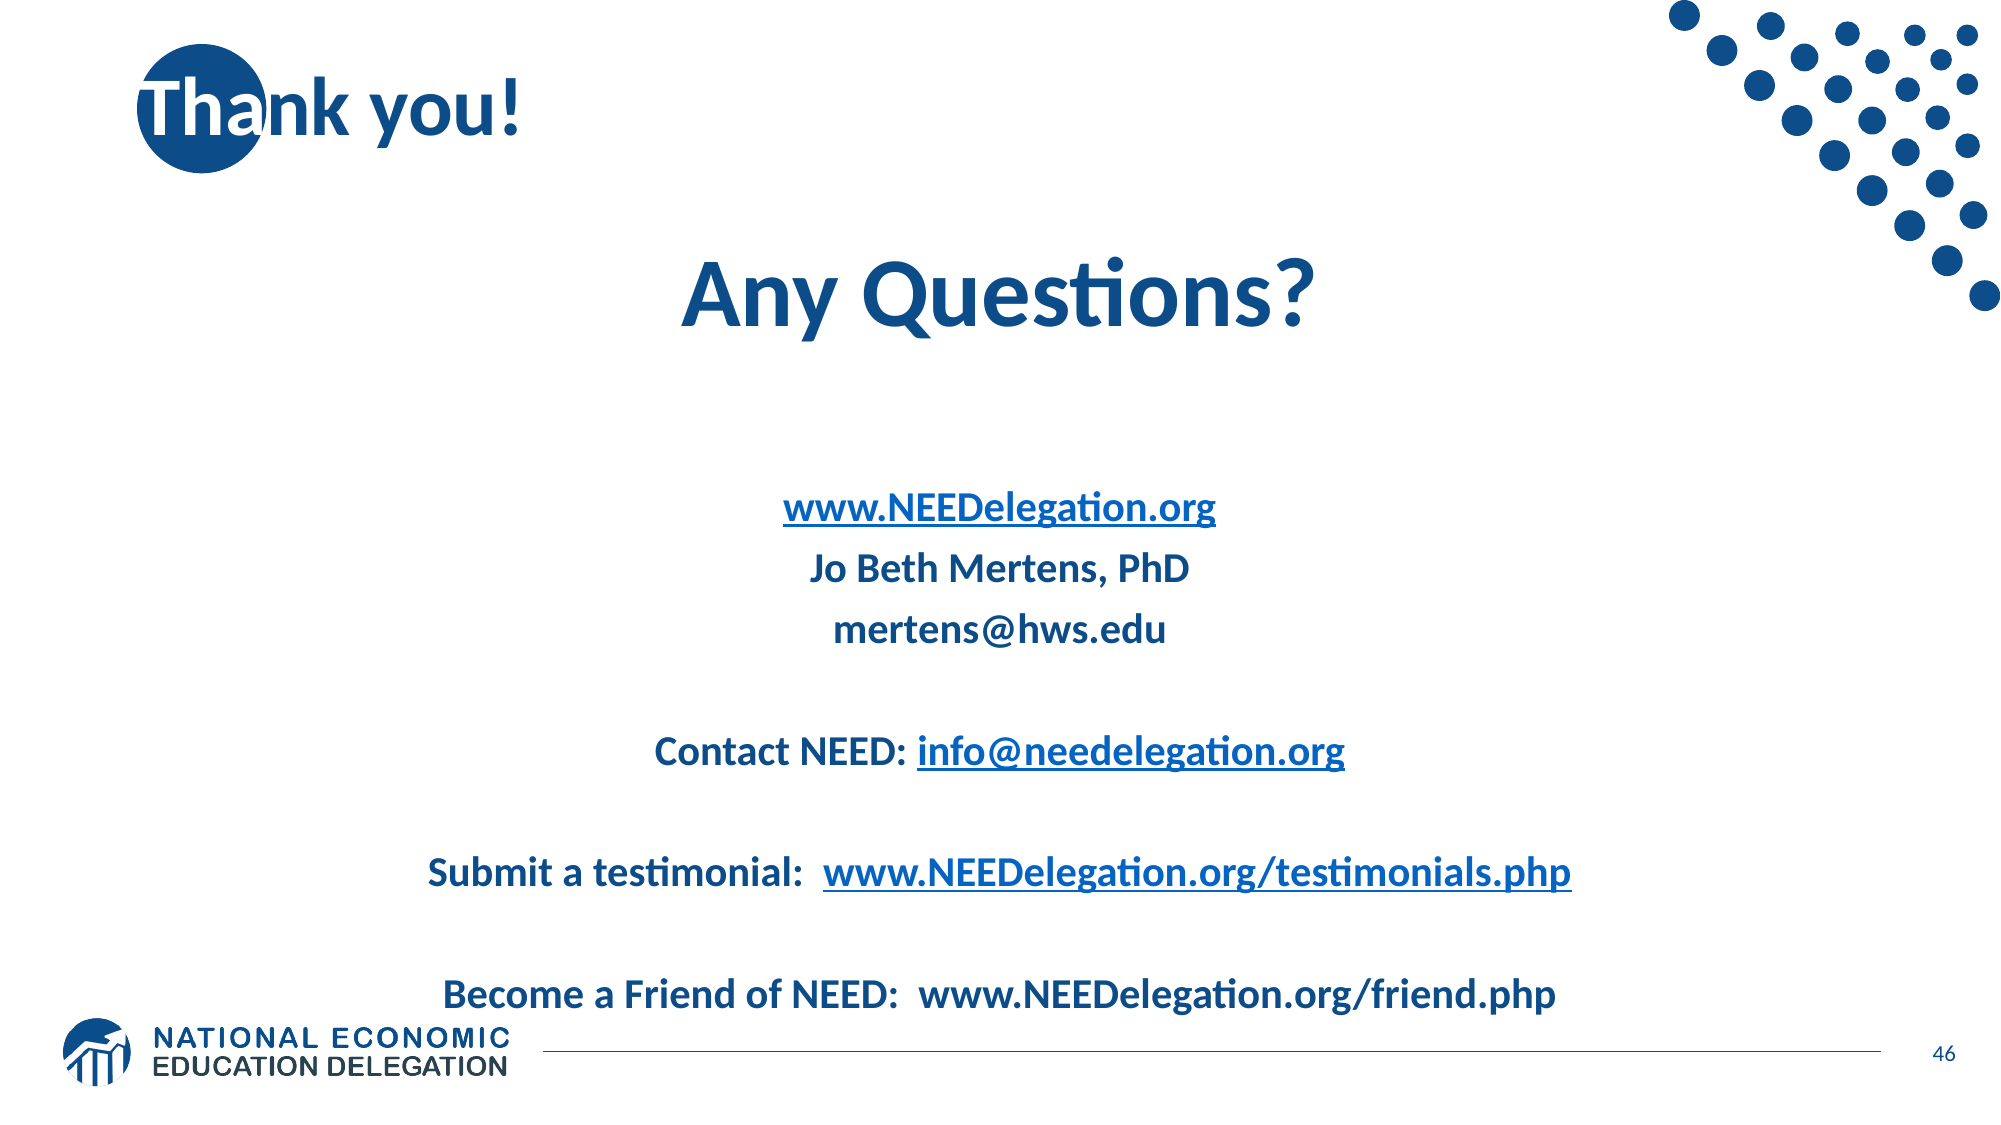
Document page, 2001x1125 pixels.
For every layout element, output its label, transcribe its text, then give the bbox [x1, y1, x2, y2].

picture [55, 1013, 520, 1091]
slide_number 46 [1521, 1022, 1972, 1082]
title Thank you! [124, 0, 1850, 218]
list Any Questions? www.NEEDelegation.org Jo Beth Mertens, PhD mertens@hws.edu Contact NEED: info@needelegation.org Submit a testimonial: www.NEEDelegation.org/testimonials.php Become a Friend of NEED: www.NEEDelegation.org/friend.php [137, 108, 1863, 1032]
